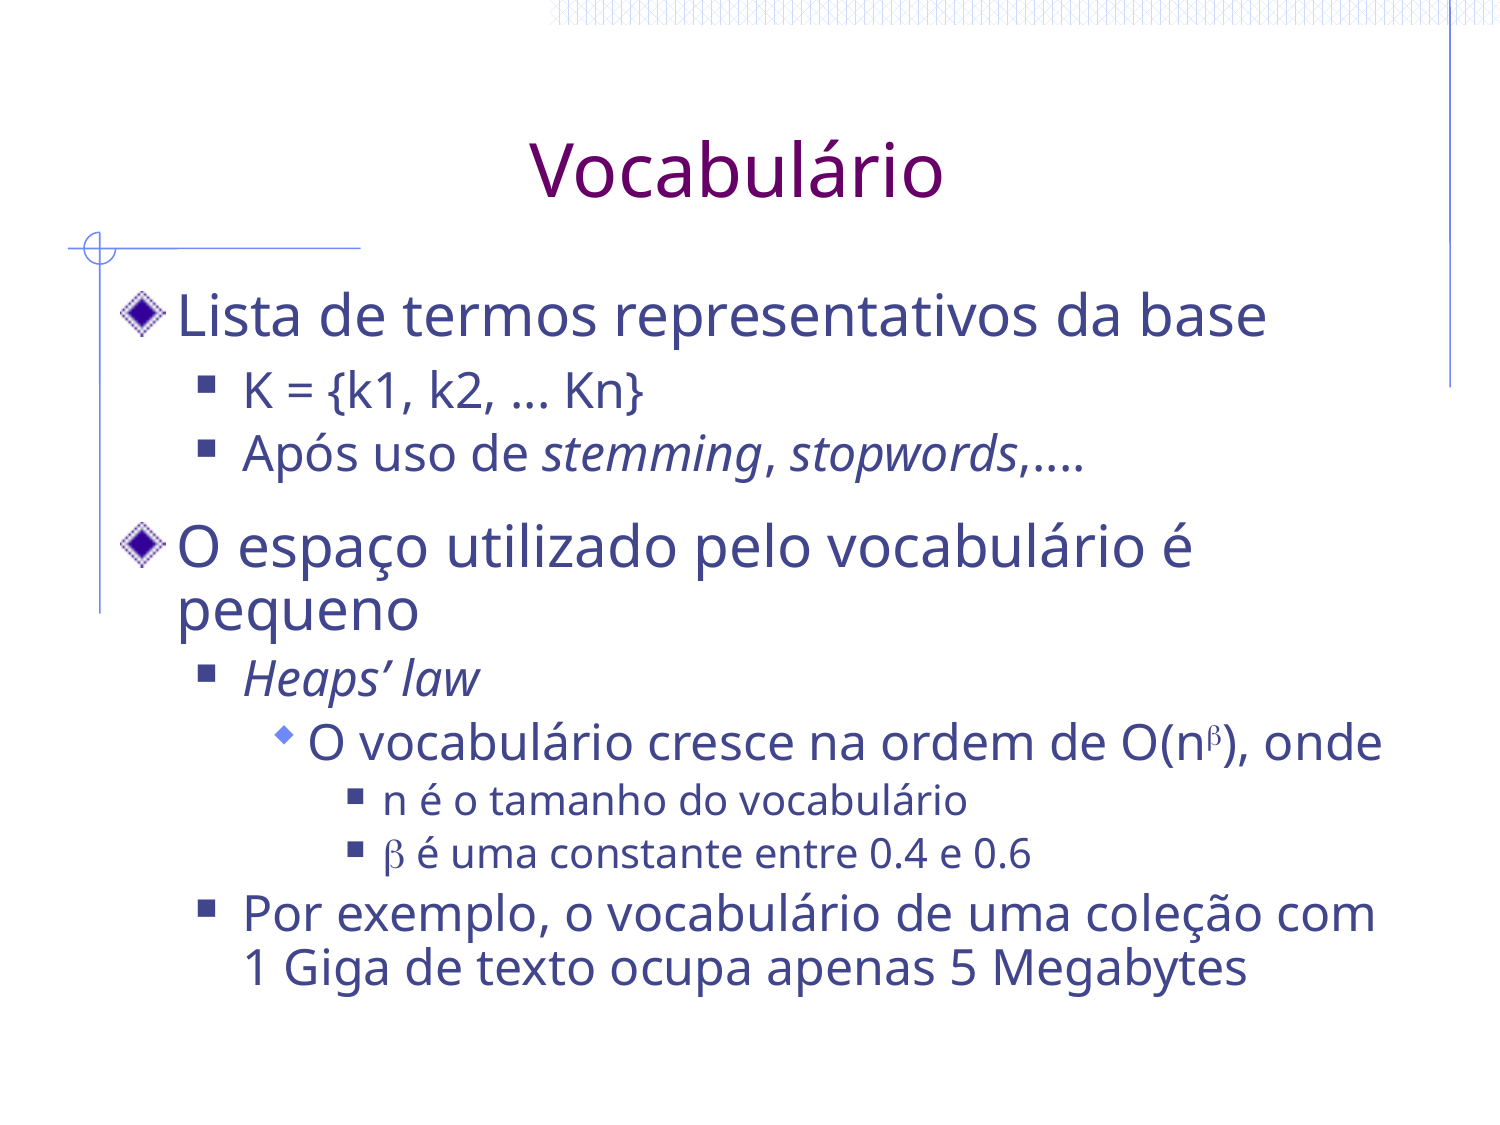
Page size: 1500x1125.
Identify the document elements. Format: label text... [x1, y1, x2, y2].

picture [120, 522, 166, 568]
picture [120, 291, 166, 337]
title Vocabulário [99, 89, 1376, 221]
list Lista de termos representativos da base K = {k1, k2, ... Kn} Após uso de stemming, stopwords,.... O espaço utilizado pelo vocabulário é pequeno Heaps’ law O vocabulário cresce na ordem de O(n), onde n é o tamanho do vocabulário  é uma constante entre 0.4 e 0.6 Por exemplo, o vocabulário de uma coleção com 1 Giga de texto ocupa apenas 5 Megabytes [105, 270, 1419, 1059]
